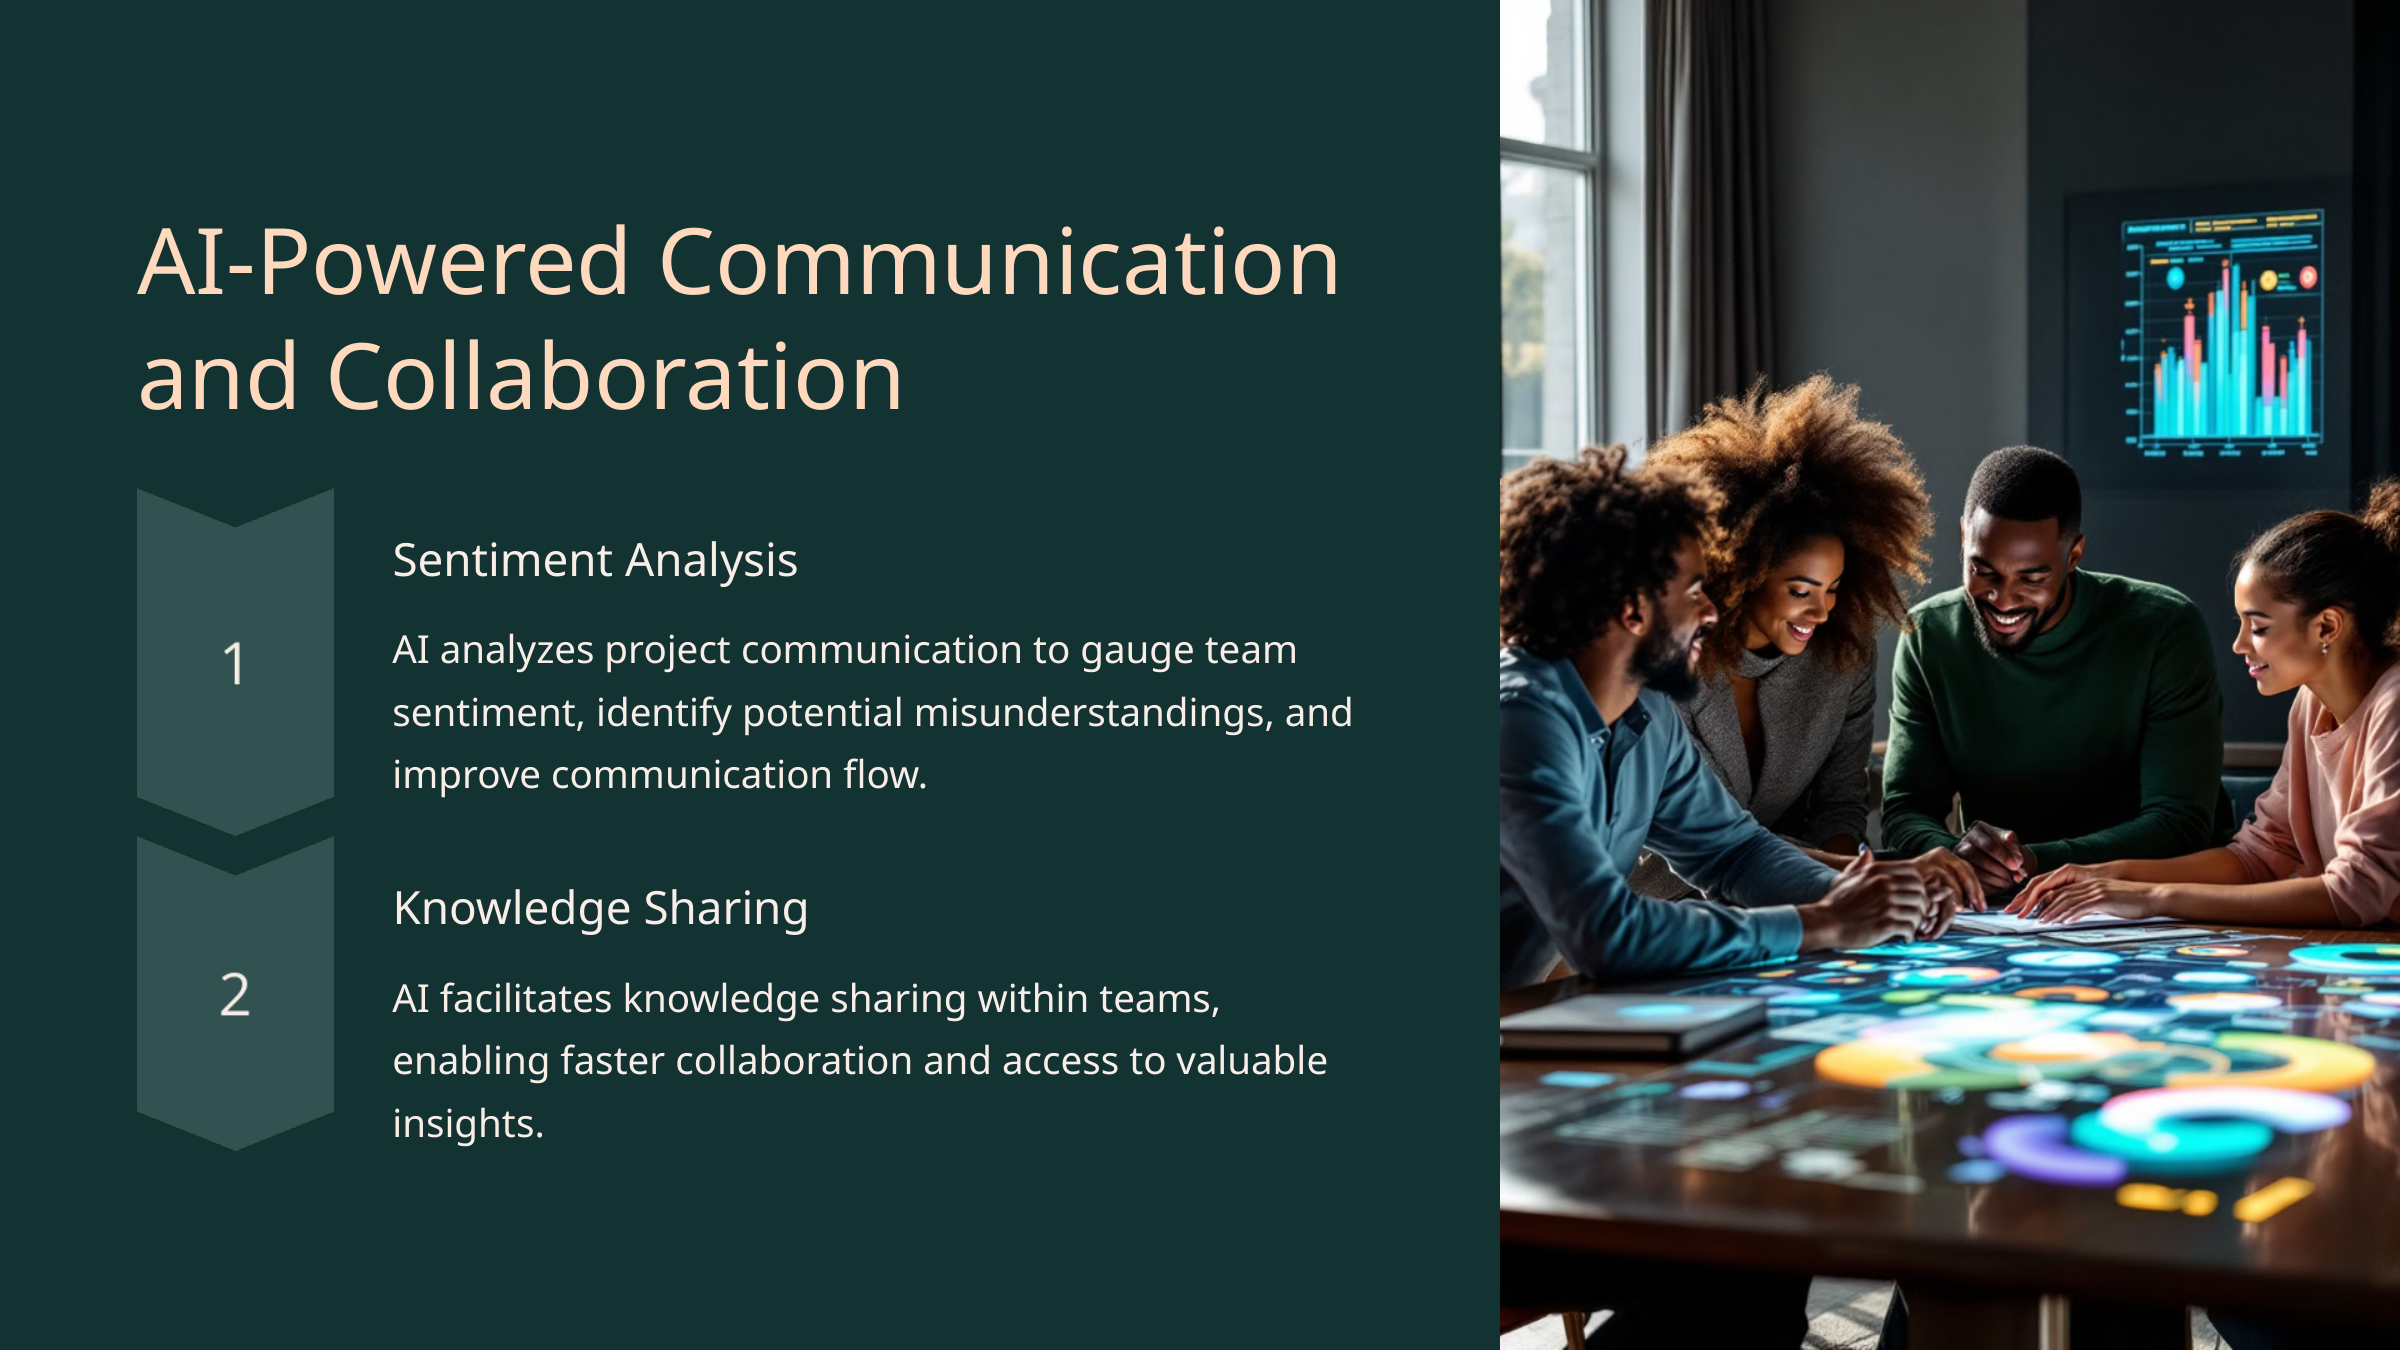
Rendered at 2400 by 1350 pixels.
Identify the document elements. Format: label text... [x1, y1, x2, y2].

text_box Knowledge Sharing [392, 876, 855, 934]
text_box AI analyzes project communication to gauge team sentiment, identify potential misunderstandings, and improve communication flow. [392, 609, 1363, 798]
picture [137, 488, 334, 1152]
text_box Sentiment Analysis [392, 527, 855, 586]
picture [1499, 0, 2400, 1350]
text_box AI-Powered Communication and Collaboration [137, 198, 1363, 430]
text_box AI facilitates knowledge sharing within teams, enabling faster collaboration and access to valuable insights. [392, 957, 1363, 1084]
